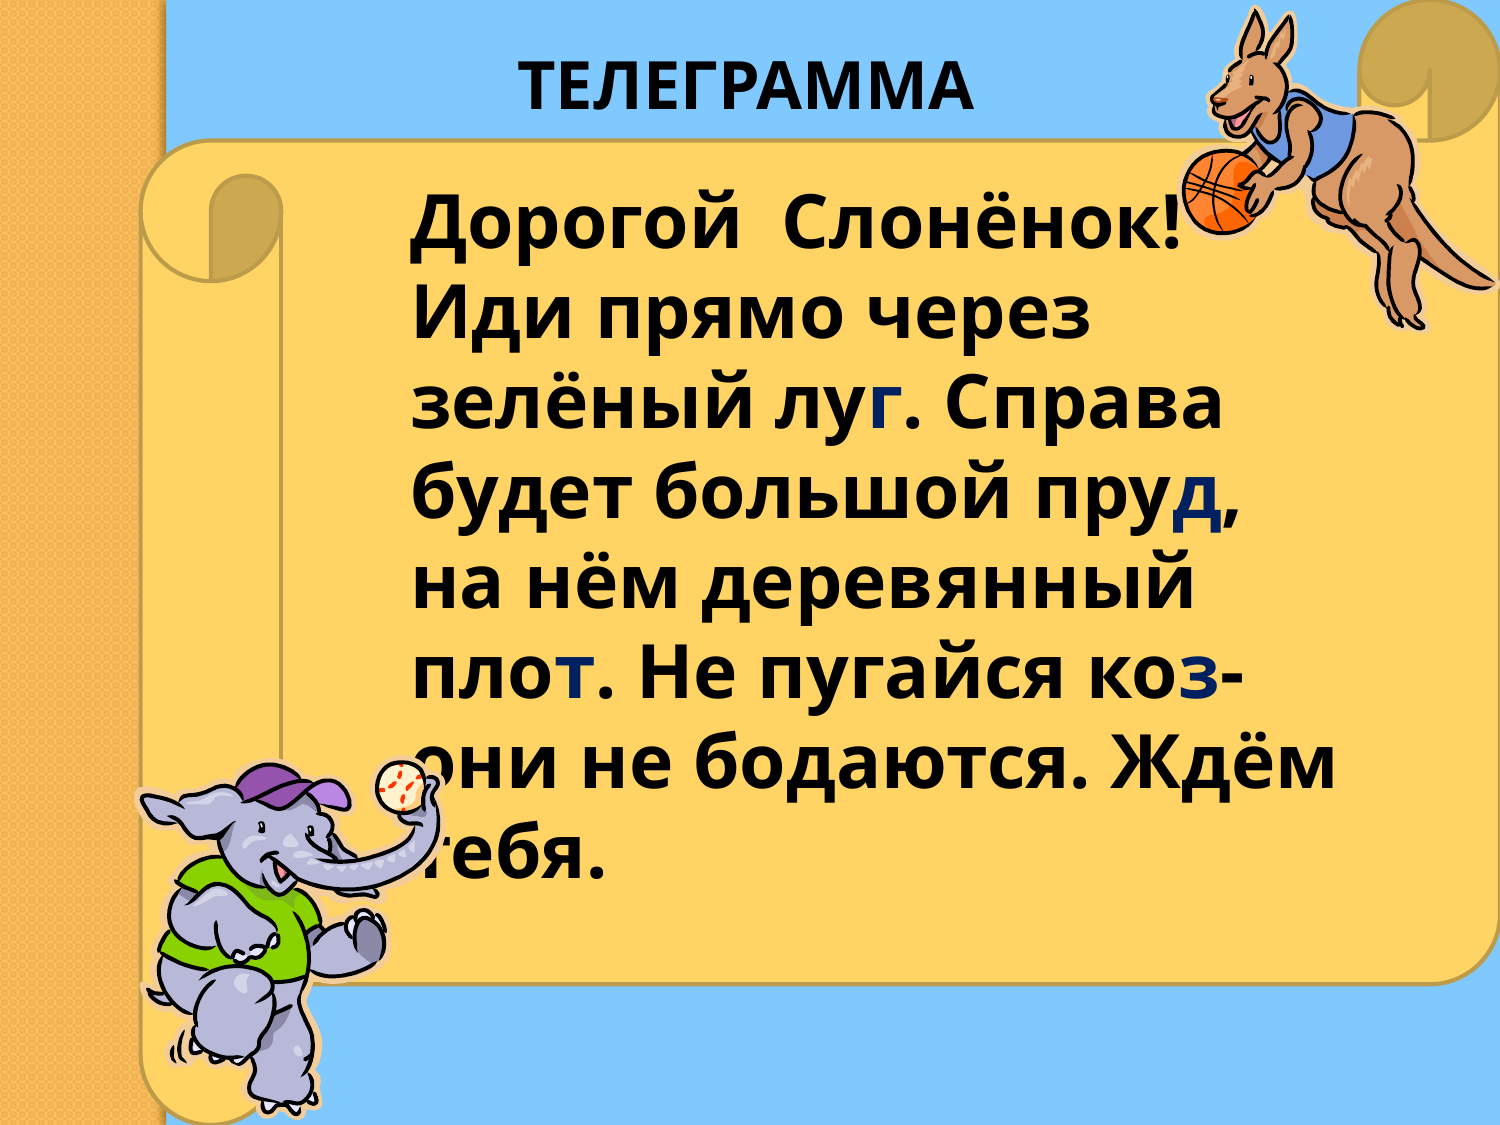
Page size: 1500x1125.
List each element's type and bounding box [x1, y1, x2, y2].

picture [1171, 0, 1500, 339]
text_box [140, 0, 1500, 1125]
picture [128, 749, 447, 1125]
